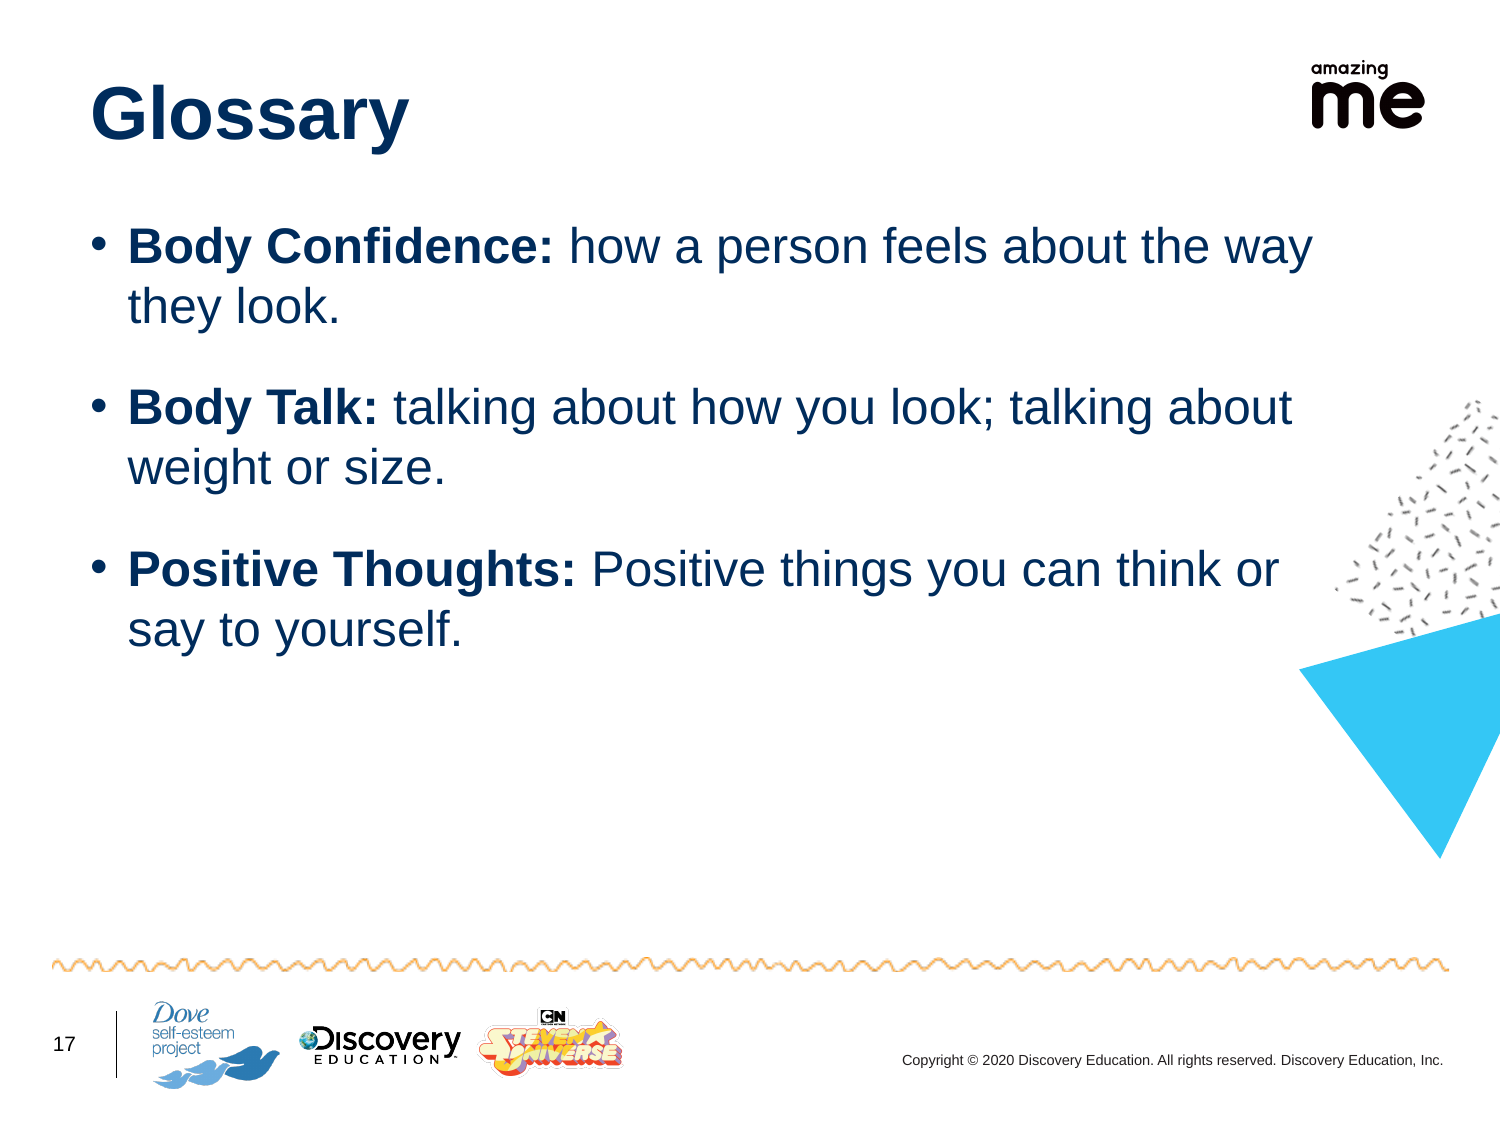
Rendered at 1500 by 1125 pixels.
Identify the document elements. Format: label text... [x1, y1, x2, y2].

list Body Confidence: how a person feels about the way they look. Body Talk: talking about how you look; talking about weight or size. Positive Thoughts: Positive things you can think or say to yourself. [75, 205, 1341, 920]
picture [298, 1026, 461, 1064]
title Glossary [75, 59, 1341, 172]
picture [1379, 443, 1500, 682]
text_box [1297, 646, 1500, 861]
picture [1341, 59, 1425, 129]
